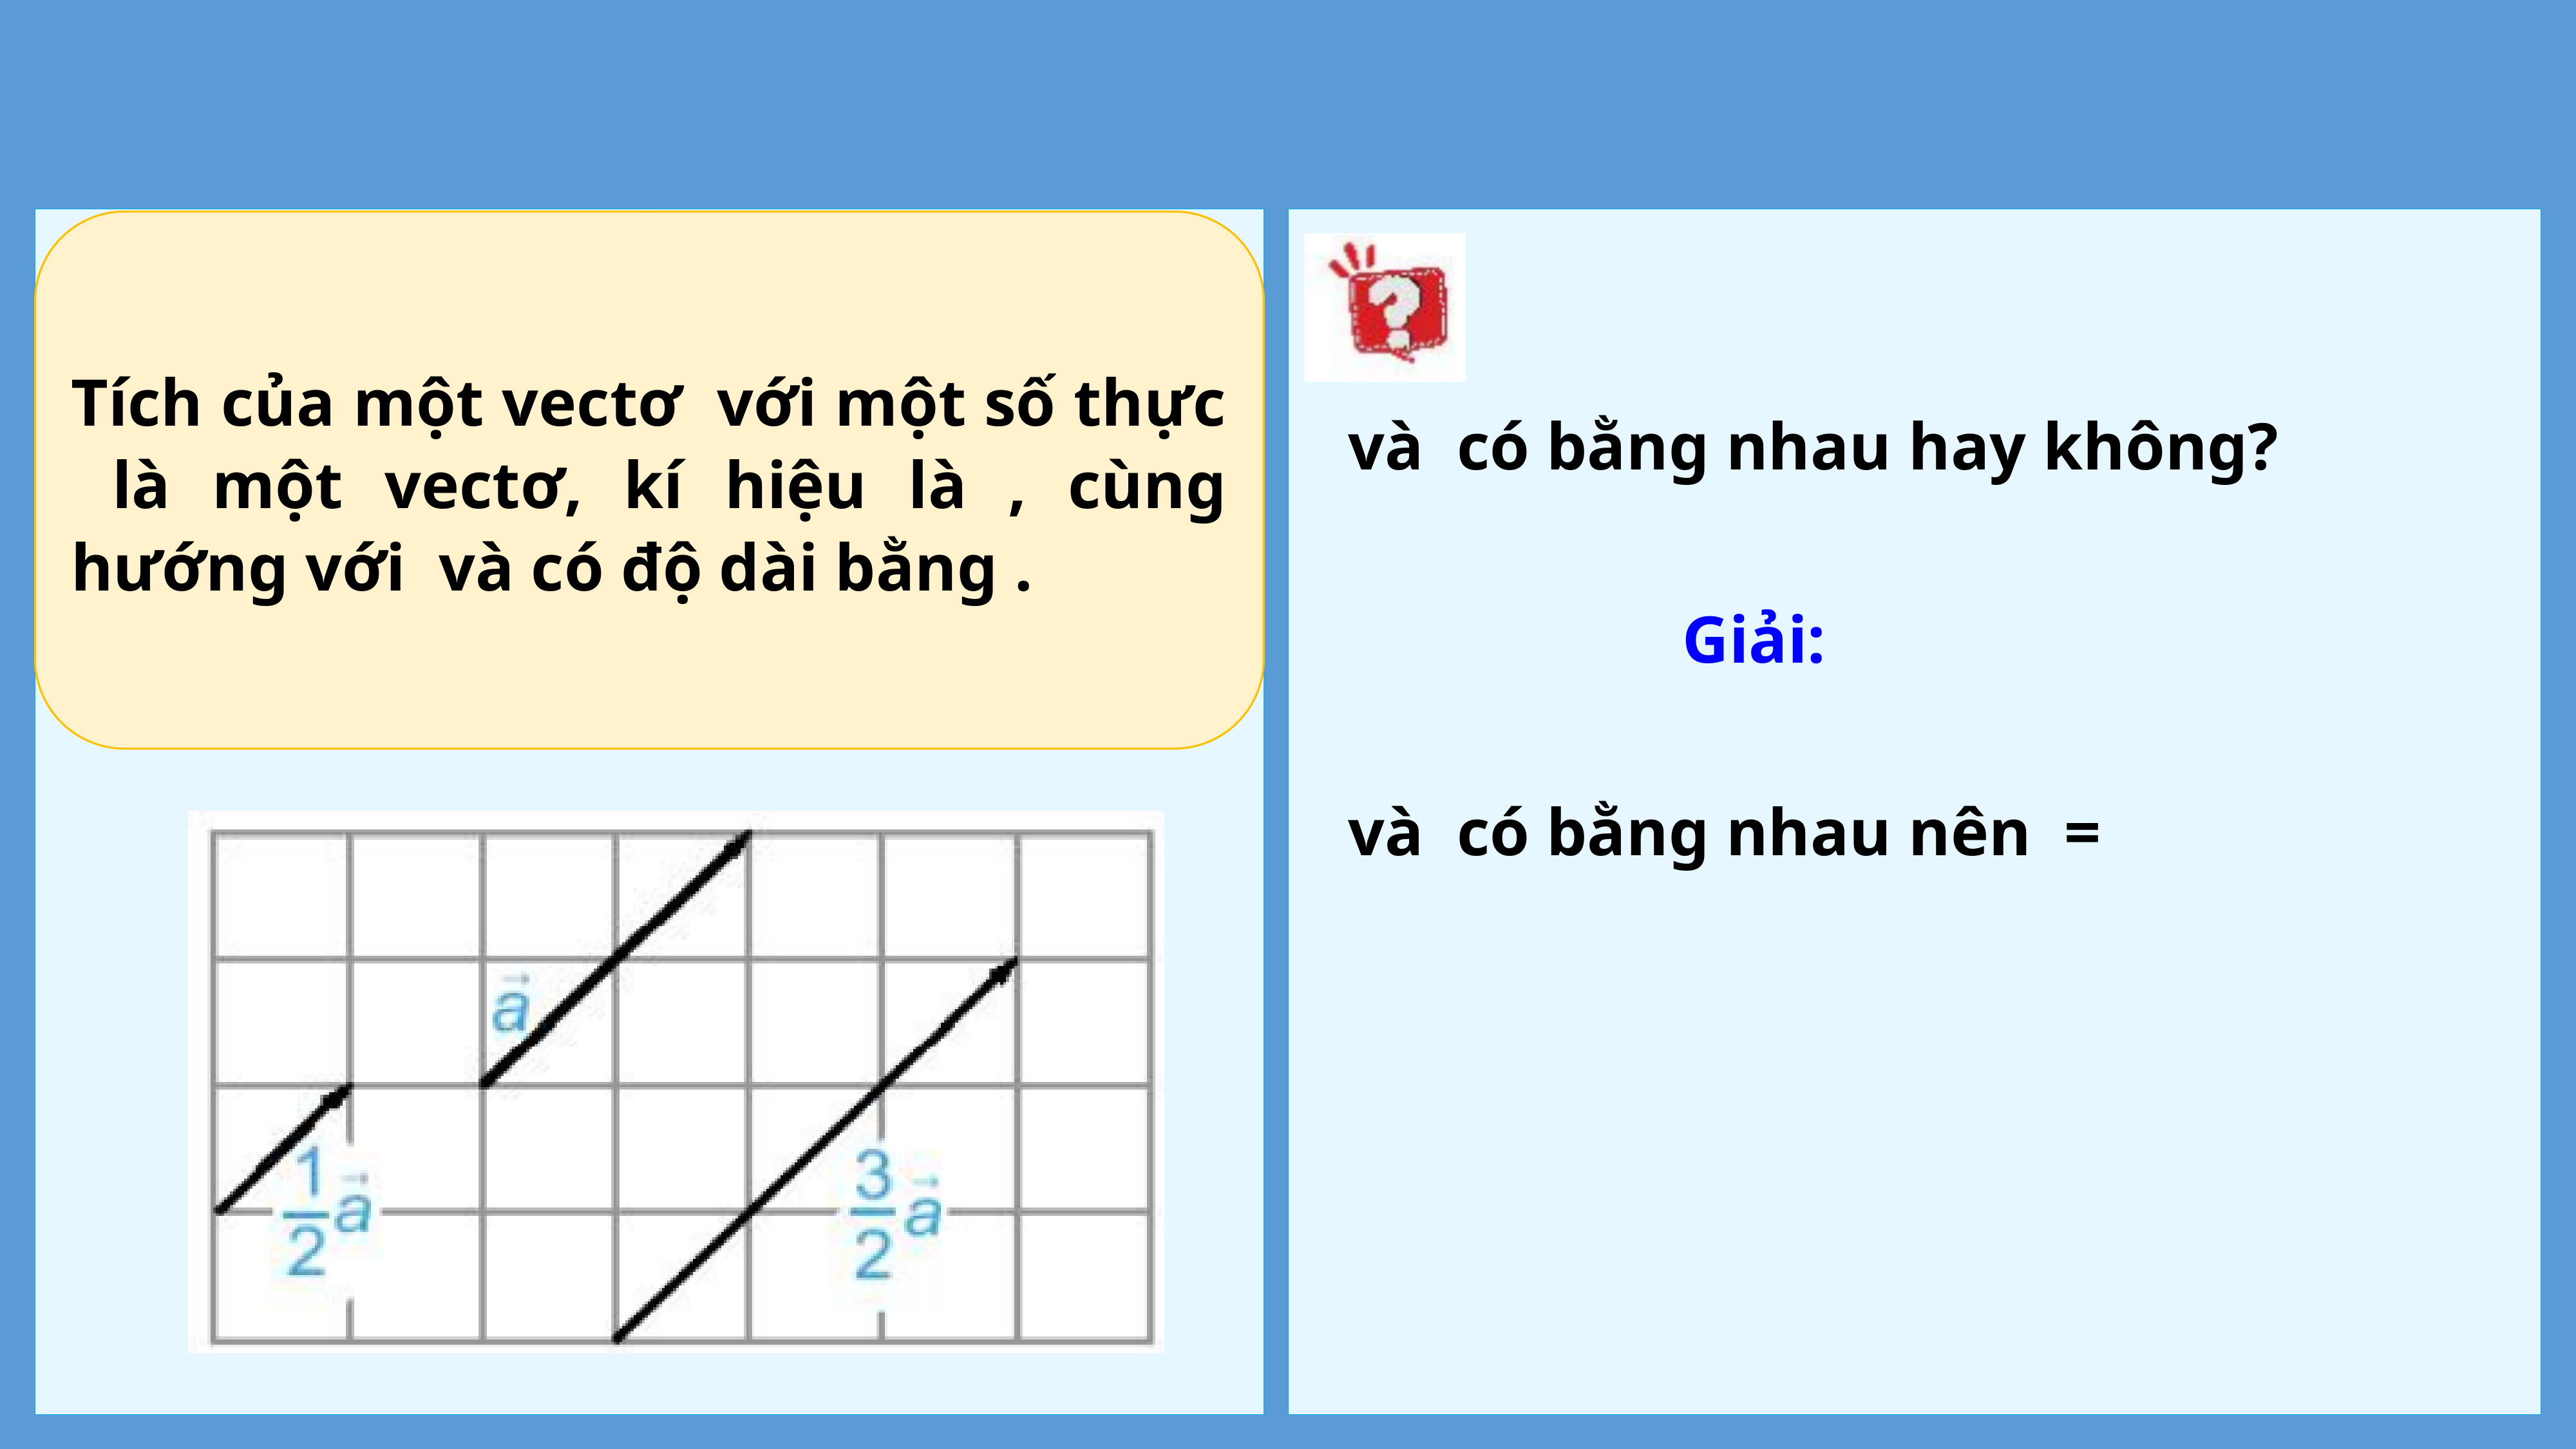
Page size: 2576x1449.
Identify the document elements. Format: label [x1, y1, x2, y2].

picture [188, 811, 1164, 1353]
text_box [35, 209, 1264, 285]
text_box [1303, 233, 1466, 383]
text_box [35, 675, 1264, 1415]
